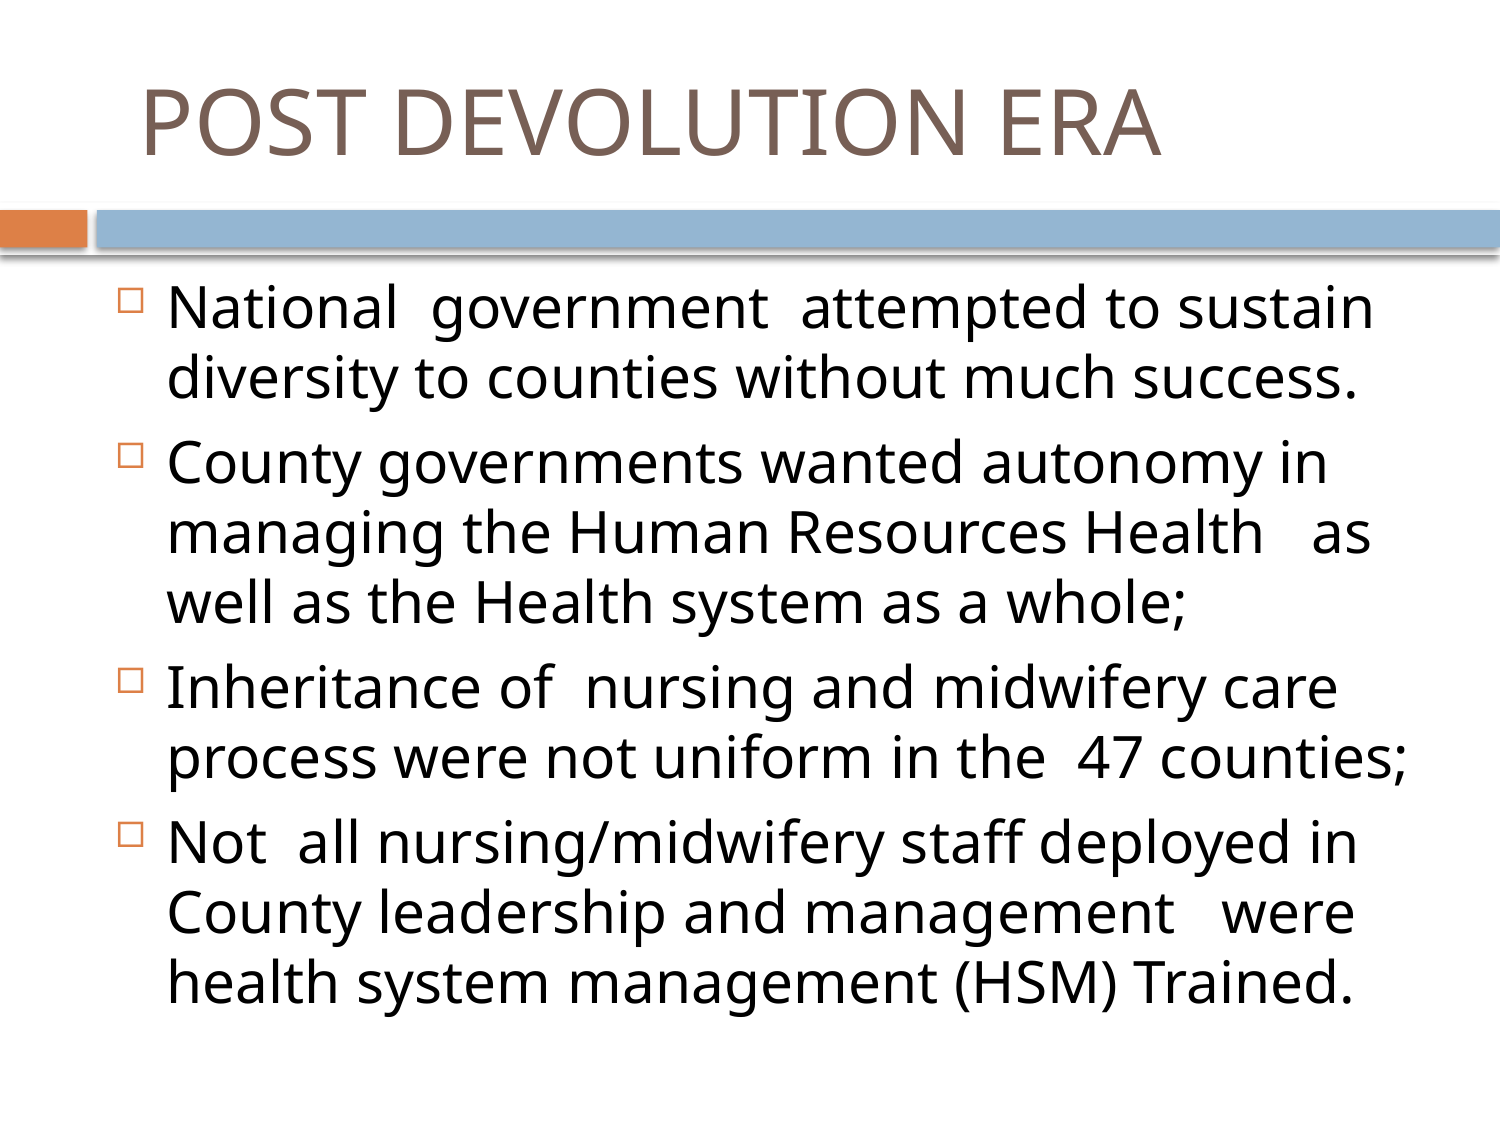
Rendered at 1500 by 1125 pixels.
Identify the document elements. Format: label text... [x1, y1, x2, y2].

title POST DEVOLUTION ERA [100, 37, 1438, 200]
list National government attempted to sustain diversity to counties without much success. County governments wanted autonomy in managing the Human Resources Health as well as the Health system as a whole; Inheritance of nursing and midwifery care process were not uniform in the 47 counties; Not all nursing/midwifery staff deployed in County leadership and management were health system management (HSM) Trained. [100, 262, 1438, 1050]
